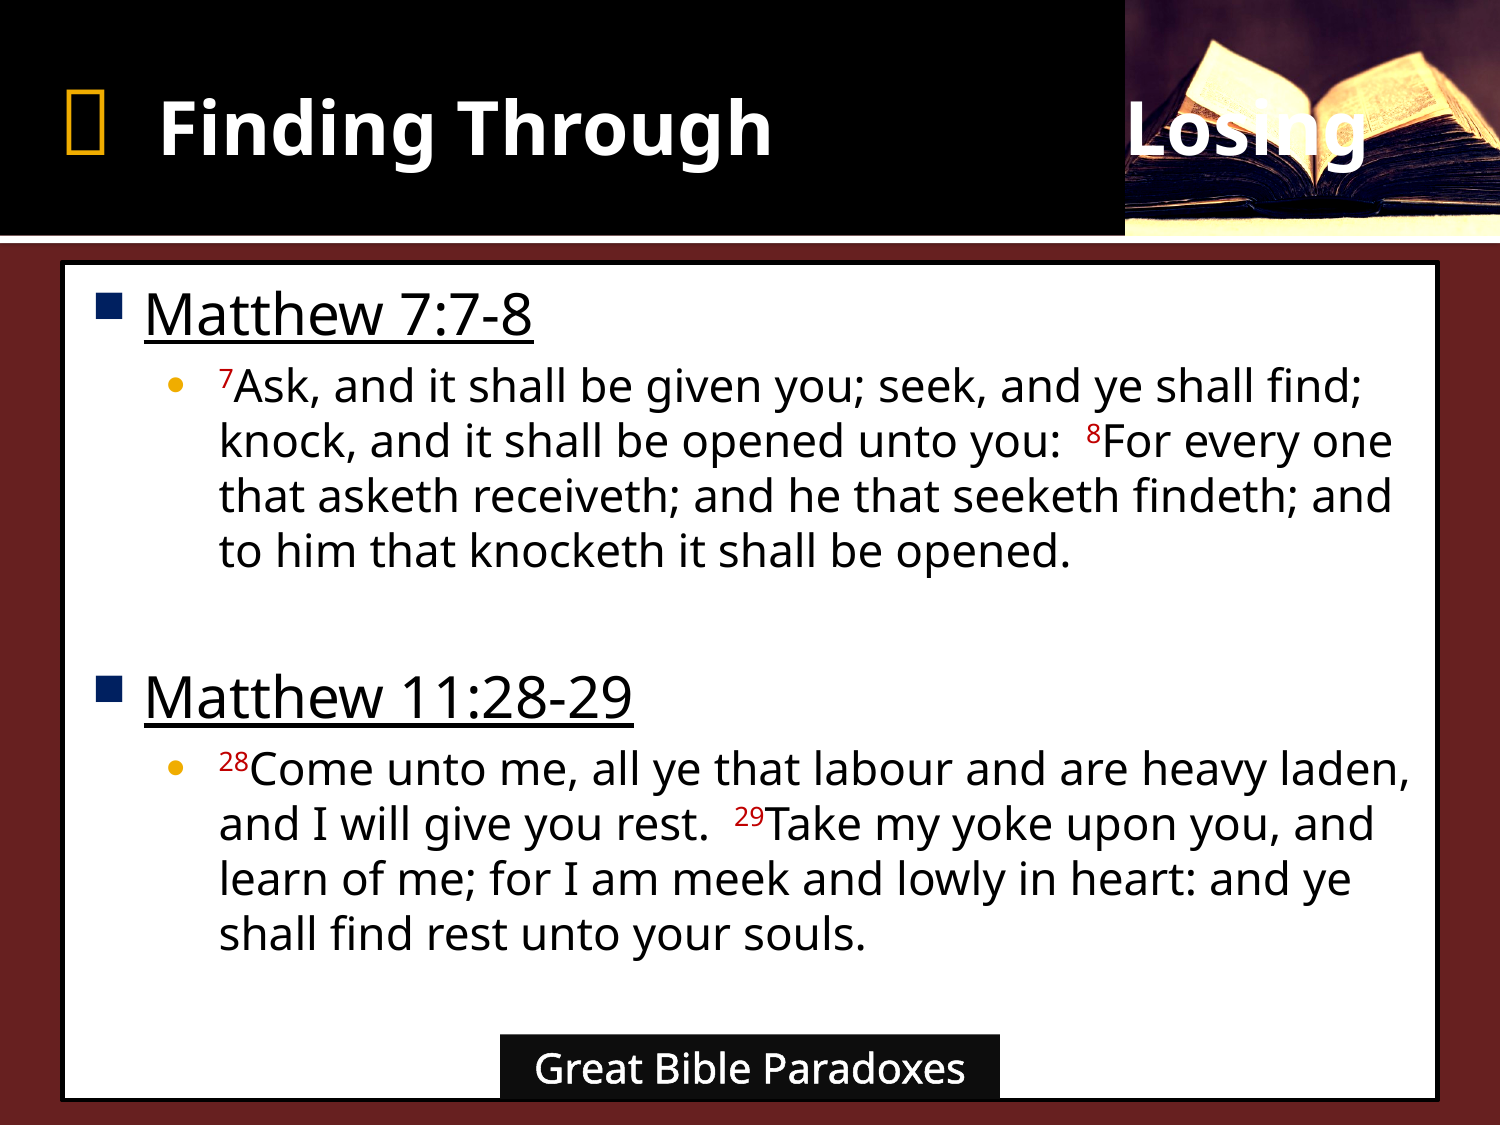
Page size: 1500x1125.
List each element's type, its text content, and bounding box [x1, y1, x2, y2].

list Matthew 7:7-8 7Ask, and it shall be given you; seek, and ye shall find; knock, and it shall be opened unto you: 8For every one that asketh receiveth; and he that seeketh findeth; and to him that knocketh it shall be opened. Matthew 11:28-29 28Come unto me, all ye that labour and are heavy laden, and I will give you rest. 29Take my yoke upon you, and learn of me; for I am meek and lowly in heart: and ye shall find rest unto your souls. [59, 259, 1441, 1104]
title  Finding Through Losing [0, 0, 1123, 241]
picture [1125, 0, 1500, 236]
text_box Great Bible Paradoxes [500, 1034, 1000, 1100]
